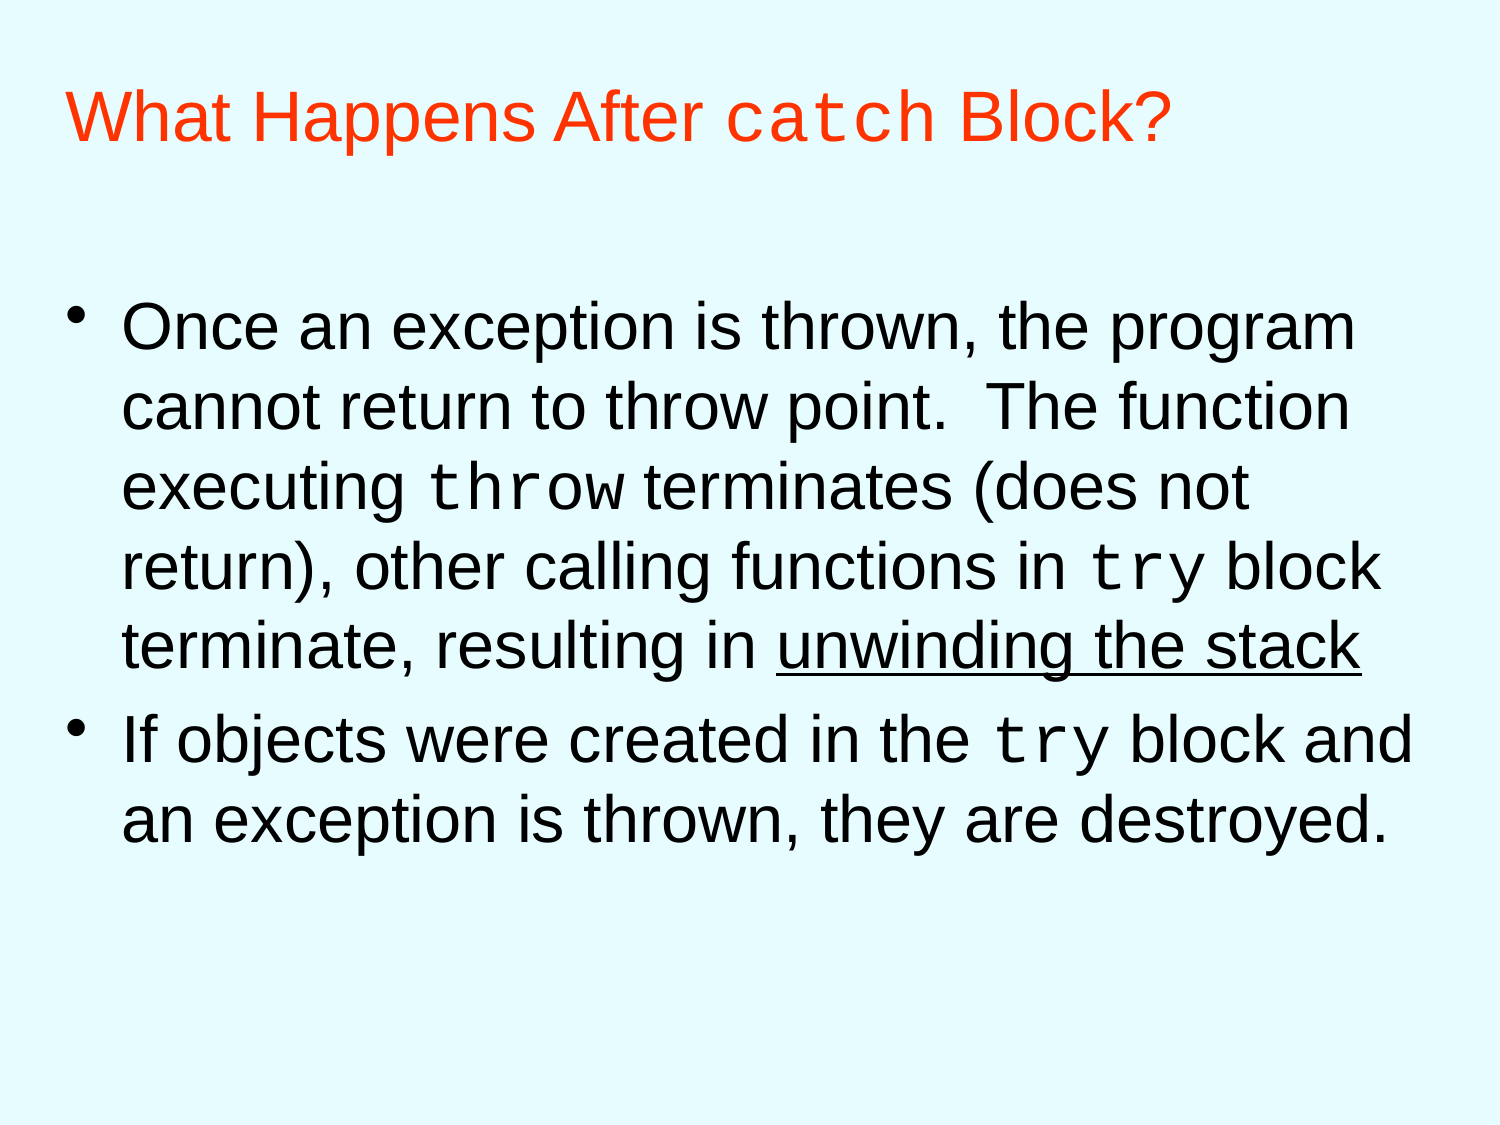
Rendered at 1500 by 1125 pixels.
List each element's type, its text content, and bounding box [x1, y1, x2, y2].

title What Happens After catch Block? [50, 37, 1350, 188]
list Once an exception is thrown, the program cannot return to throw point. The function executing throw terminates (does not return), other calling functions in try block terminate, resulting in unwinding the stack If objects were created in the try block and an exception is thrown, they are destroyed. [50, 275, 1438, 950]
